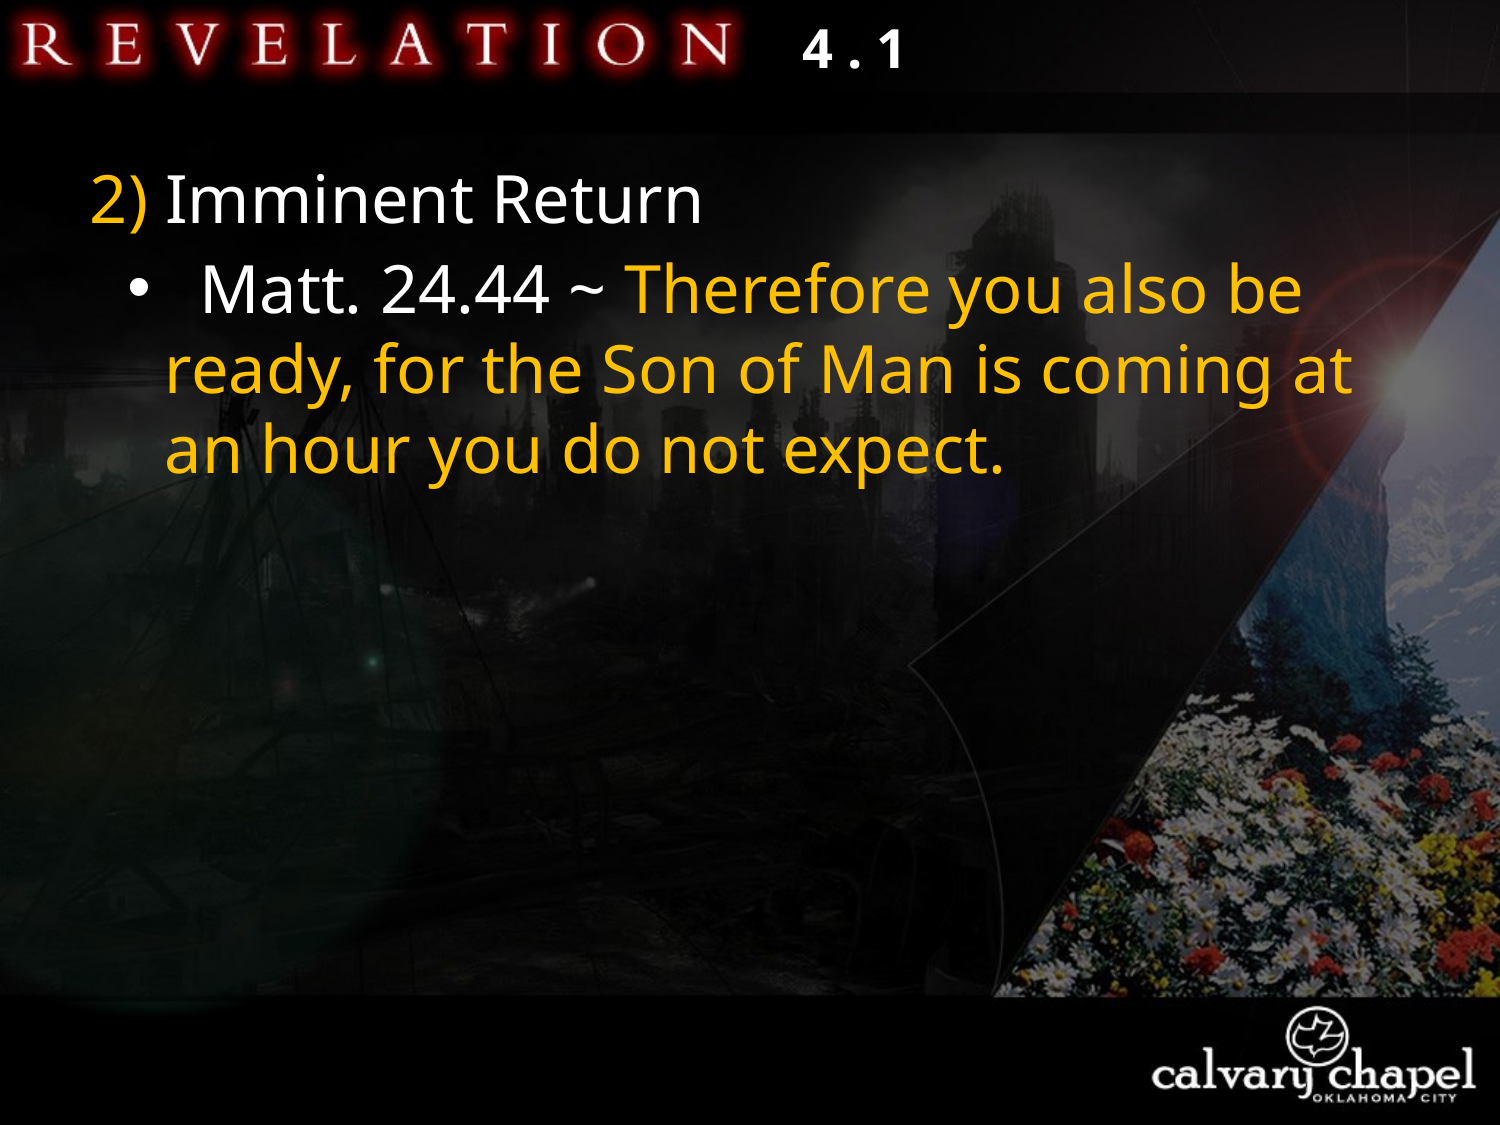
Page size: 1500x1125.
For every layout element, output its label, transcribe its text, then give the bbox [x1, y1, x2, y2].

text_box Matt. 24.44 ~ Therefore you also be ready, for the Son of Man is coming at an hour you do not expect. [112, 239, 1425, 494]
picture [0, 0, 1500, 1125]
text_box 4 . 1 [787, 7, 1430, 87]
text_box 2) Imminent Return [74, 149, 1425, 245]
